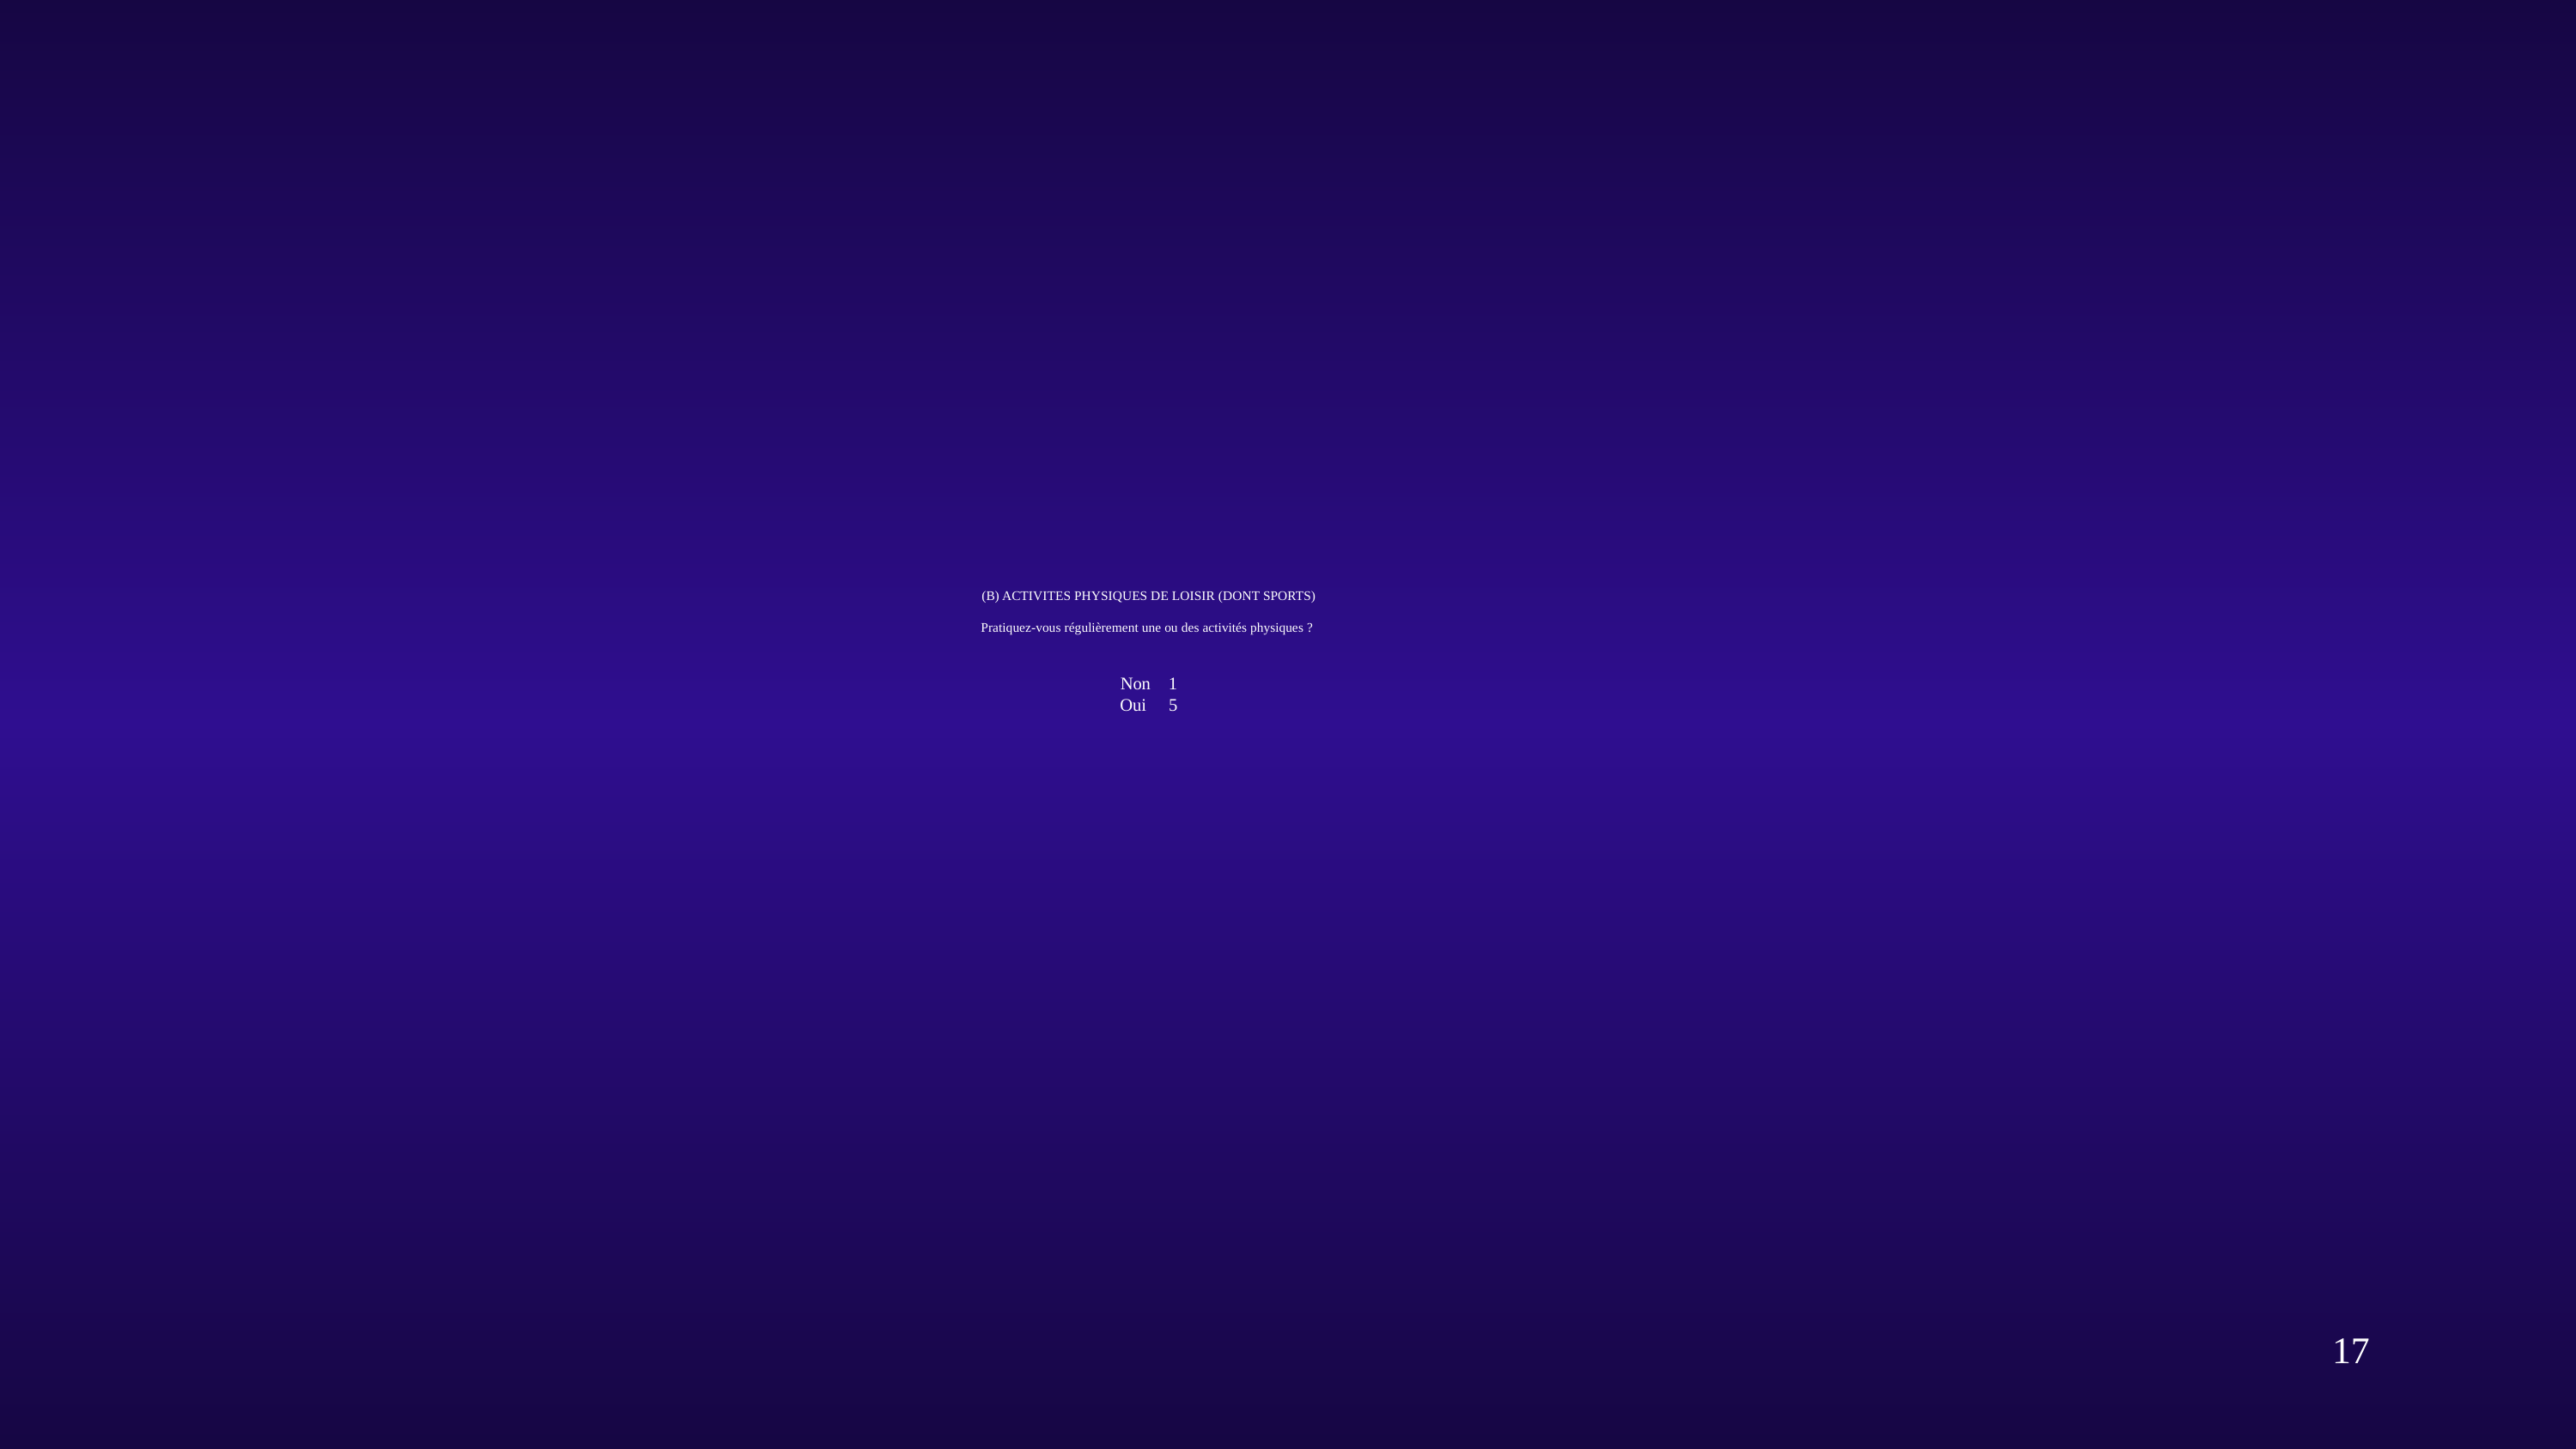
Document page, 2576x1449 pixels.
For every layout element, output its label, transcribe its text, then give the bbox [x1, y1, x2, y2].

title (B) ACTIVITES PHYSIQUES DE LOISIR (DONT SPORTS) Pratiquez-vous régulièrement une ou des activités physiques ? Non 1 Oui 5 [467, 556, 1831, 767]
slide_number 17 [1845, 1319, 2384, 1417]
